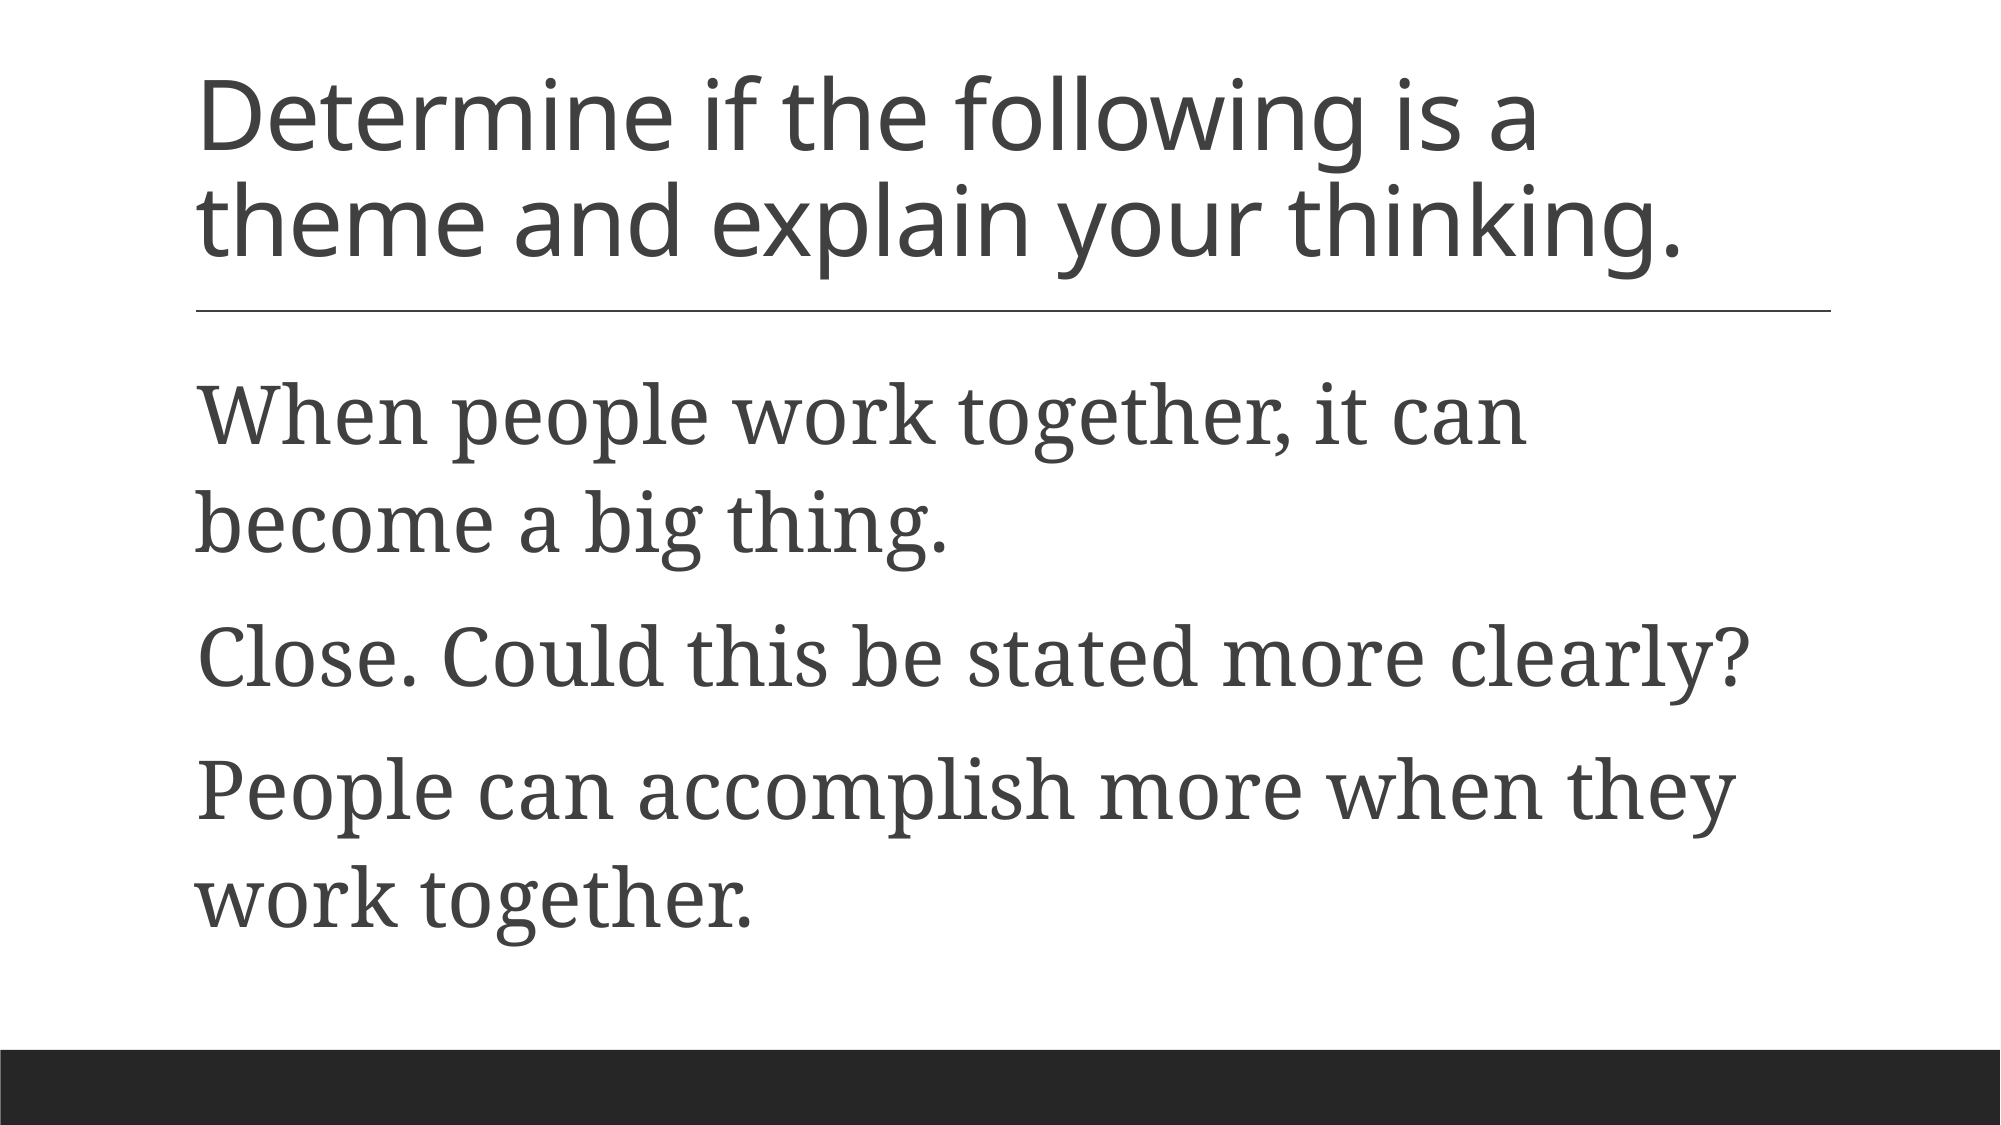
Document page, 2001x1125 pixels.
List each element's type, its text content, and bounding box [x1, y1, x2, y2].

list When people work together, it can become a big thing. Close. Could this be stated more clearly? People can accomplish more when they work together. [180, 345, 1830, 963]
title Determine if the following is a theme and explain your thinking. [180, 47, 1830, 285]
